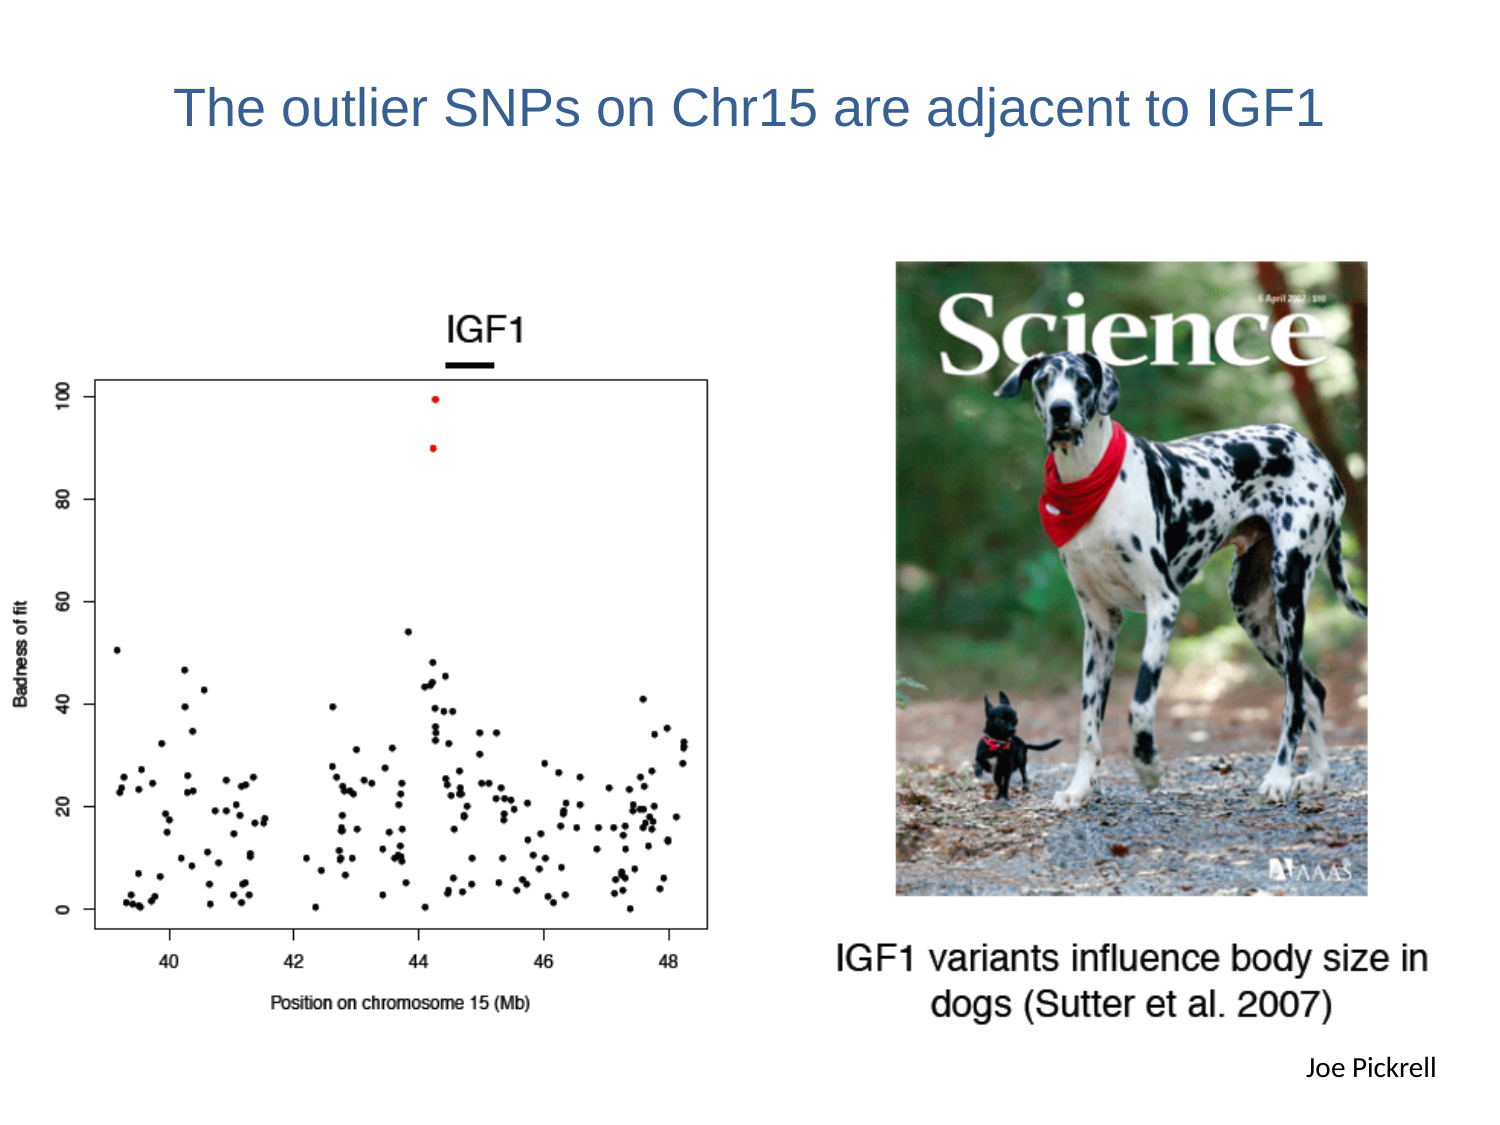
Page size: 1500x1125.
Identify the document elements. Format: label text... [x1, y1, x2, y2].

title The outlier SNPs on Chr15 are adjacent to IGF1 [75, 45, 1425, 165]
picture [12, 199, 1500, 1060]
text_box Joe Pickrell [1262, 1069, 1488, 1100]
